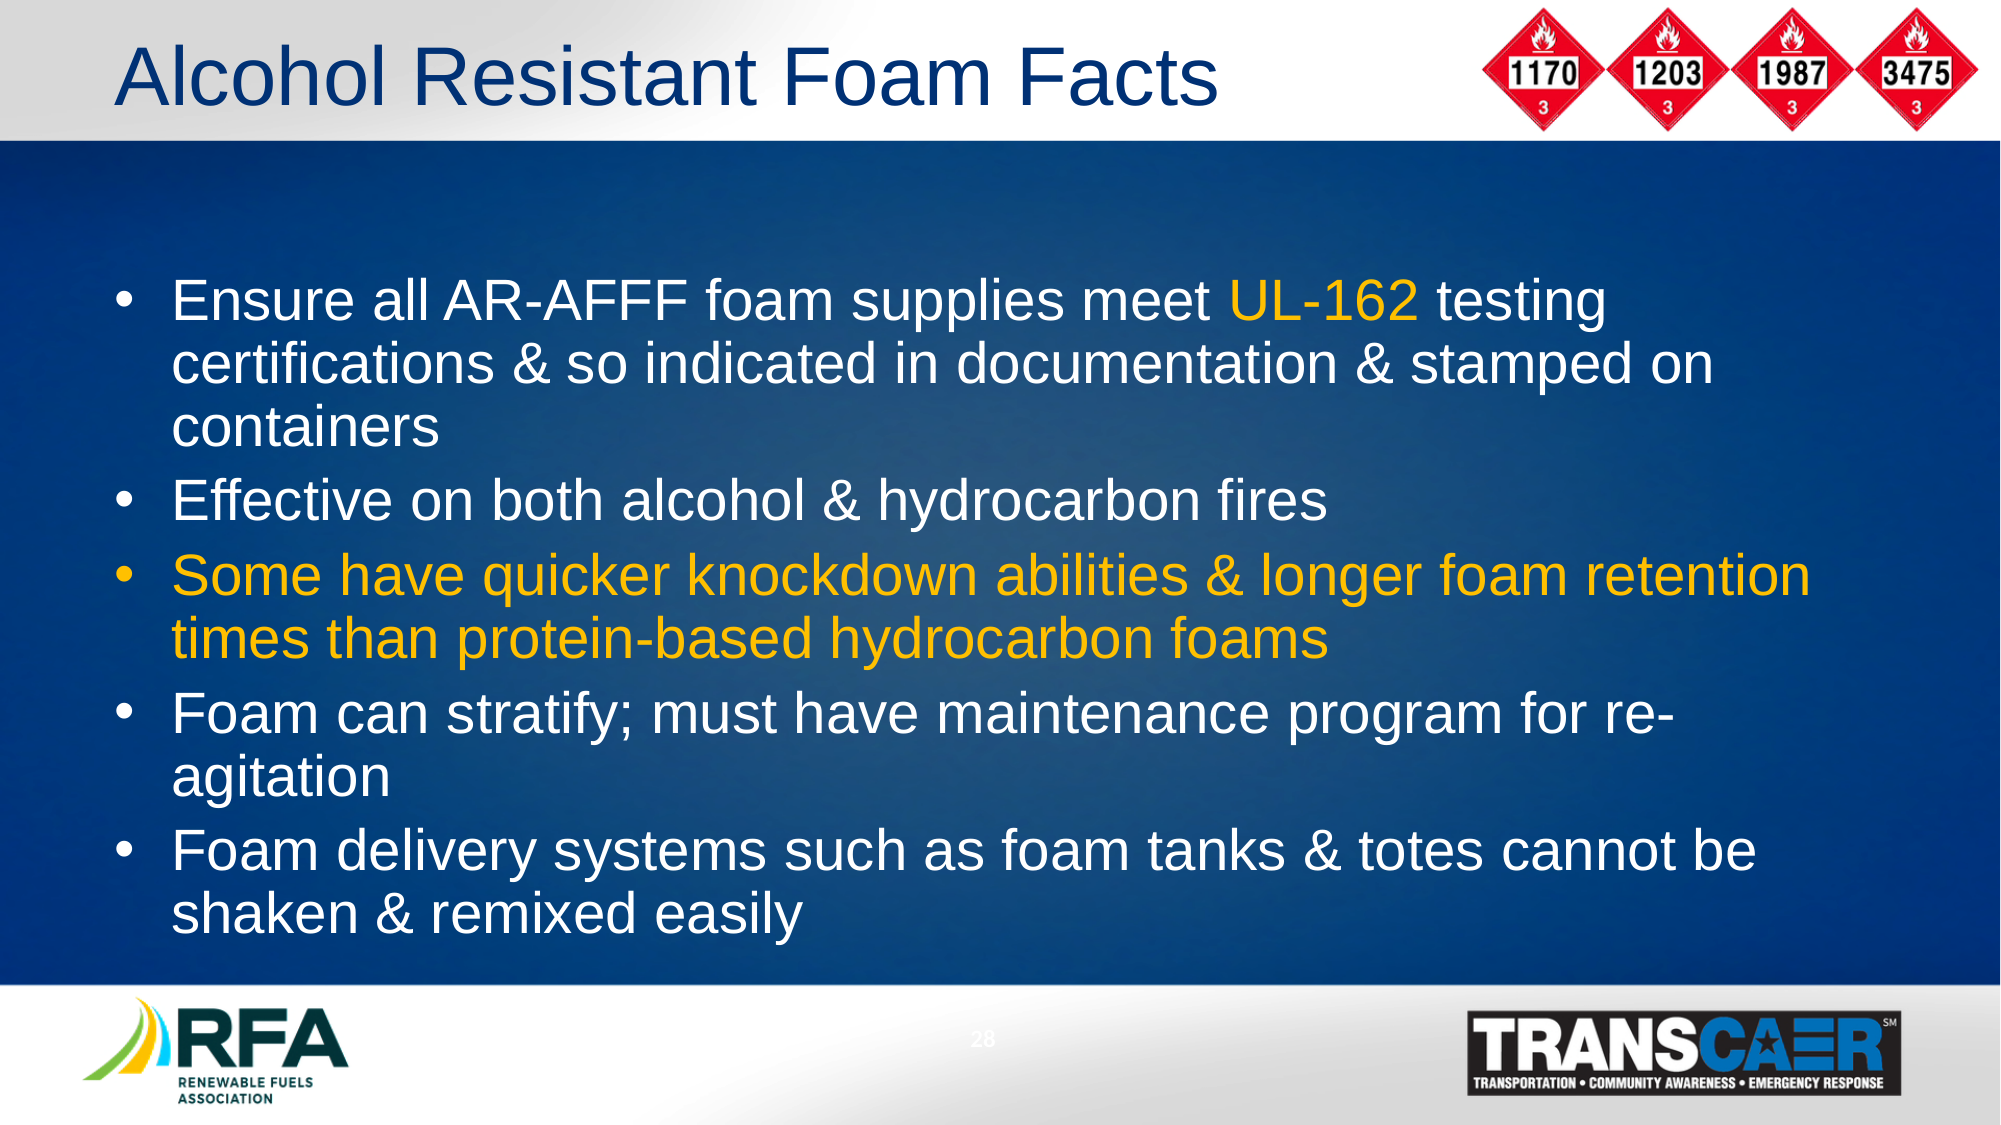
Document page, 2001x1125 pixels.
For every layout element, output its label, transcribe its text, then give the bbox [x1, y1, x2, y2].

title Alcohol Resistant Foam Facts [99, 0, 1688, 145]
picture [0, 0, 2001, 1125]
list Ensure all AR-AFFF foam supplies meet UL-162 testing certifications & so indicated in documentation & stamped on containers Effective on both alcohol & hydrocarbon fires Some have quicker knockdown abilities & longer foam retention times than protein-based hydrocarbon foams Foam can stratify; must have maintenance program for re-agitation Foam delivery systems such as foam tanks & totes cannot be shaken & remixed easily [99, 262, 1888, 980]
